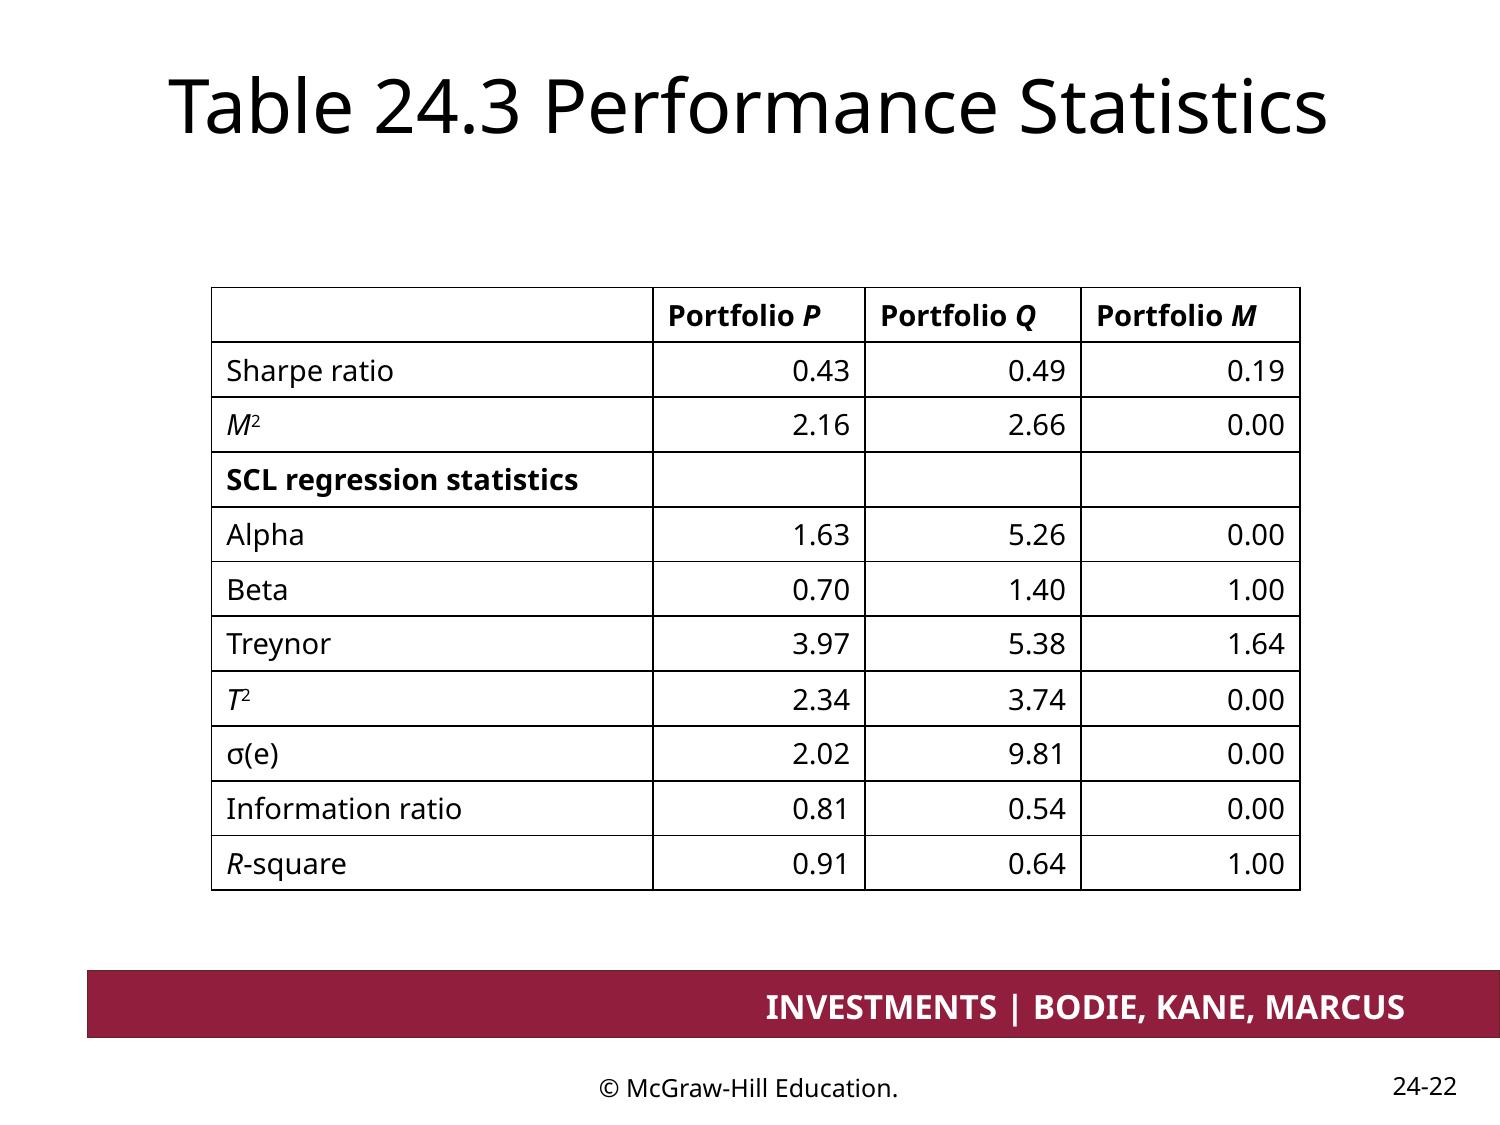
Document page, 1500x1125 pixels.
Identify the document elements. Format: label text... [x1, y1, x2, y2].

table_cell 0.91 [654, 836, 864, 889]
table_cell 1.63 [654, 508, 864, 561]
table_cell 0.00 [1082, 782, 1299, 835]
table_cell 2.02 [654, 727, 864, 780]
table_cell 2.66 [866, 398, 1080, 451]
table_cell 1.00 [1082, 836, 1299, 889]
table_cell Sharpe ratio [212, 343, 652, 396]
table_cell 0.19 [1082, 343, 1299, 396]
table_cell 0.43 [654, 343, 864, 396]
table_cell 0.00 [1082, 727, 1299, 780]
table_cell 2.34 [654, 672, 864, 725]
table_header Portfolio Q [866, 288, 1080, 341]
table_cell 3.74 [866, 672, 1080, 725]
table_cell 0.00 [1082, 508, 1299, 561]
table_cell 5.38 [866, 617, 1080, 670]
table_cell 9.81 [866, 727, 1080, 780]
title Table 24.3 Performance Statistics [12, 20, 1487, 188]
table_header Portfolio P [654, 288, 864, 341]
table_cell [866, 453, 1080, 506]
table_cell Alpha [212, 508, 652, 561]
table_cell M2 [212, 398, 652, 451]
table_cell 0.81 [654, 782, 864, 835]
table_cell [654, 453, 864, 506]
table_cell σ(e) [212, 727, 652, 780]
table_cell SCL regression statistics [212, 453, 652, 506]
table_cell 3.97 [654, 617, 864, 670]
table_header [212, 288, 652, 341]
table_cell Treynor [212, 617, 652, 670]
table_header Portfolio M [1082, 288, 1299, 341]
table_cell R-square [212, 836, 652, 889]
table_cell T2 [212, 672, 652, 725]
table_cell 0.00 [1082, 398, 1299, 451]
table_cell 1.00 [1082, 562, 1299, 615]
table_cell 0.54 [866, 782, 1080, 835]
table_cell 0.70 [654, 562, 864, 615]
table_cell Beta [212, 562, 652, 615]
table_cell 2.16 [654, 398, 864, 451]
table_cell 1.40 [866, 562, 1080, 615]
table_cell 0.64 [866, 836, 1080, 889]
table_cell Information ratio [212, 782, 652, 835]
table_cell 0.49 [866, 343, 1080, 396]
table_cell [1082, 453, 1299, 506]
table_cell 5.26 [866, 508, 1080, 561]
table_cell 1.64 [1082, 617, 1299, 670]
table_cell 0.00 [1082, 672, 1299, 725]
